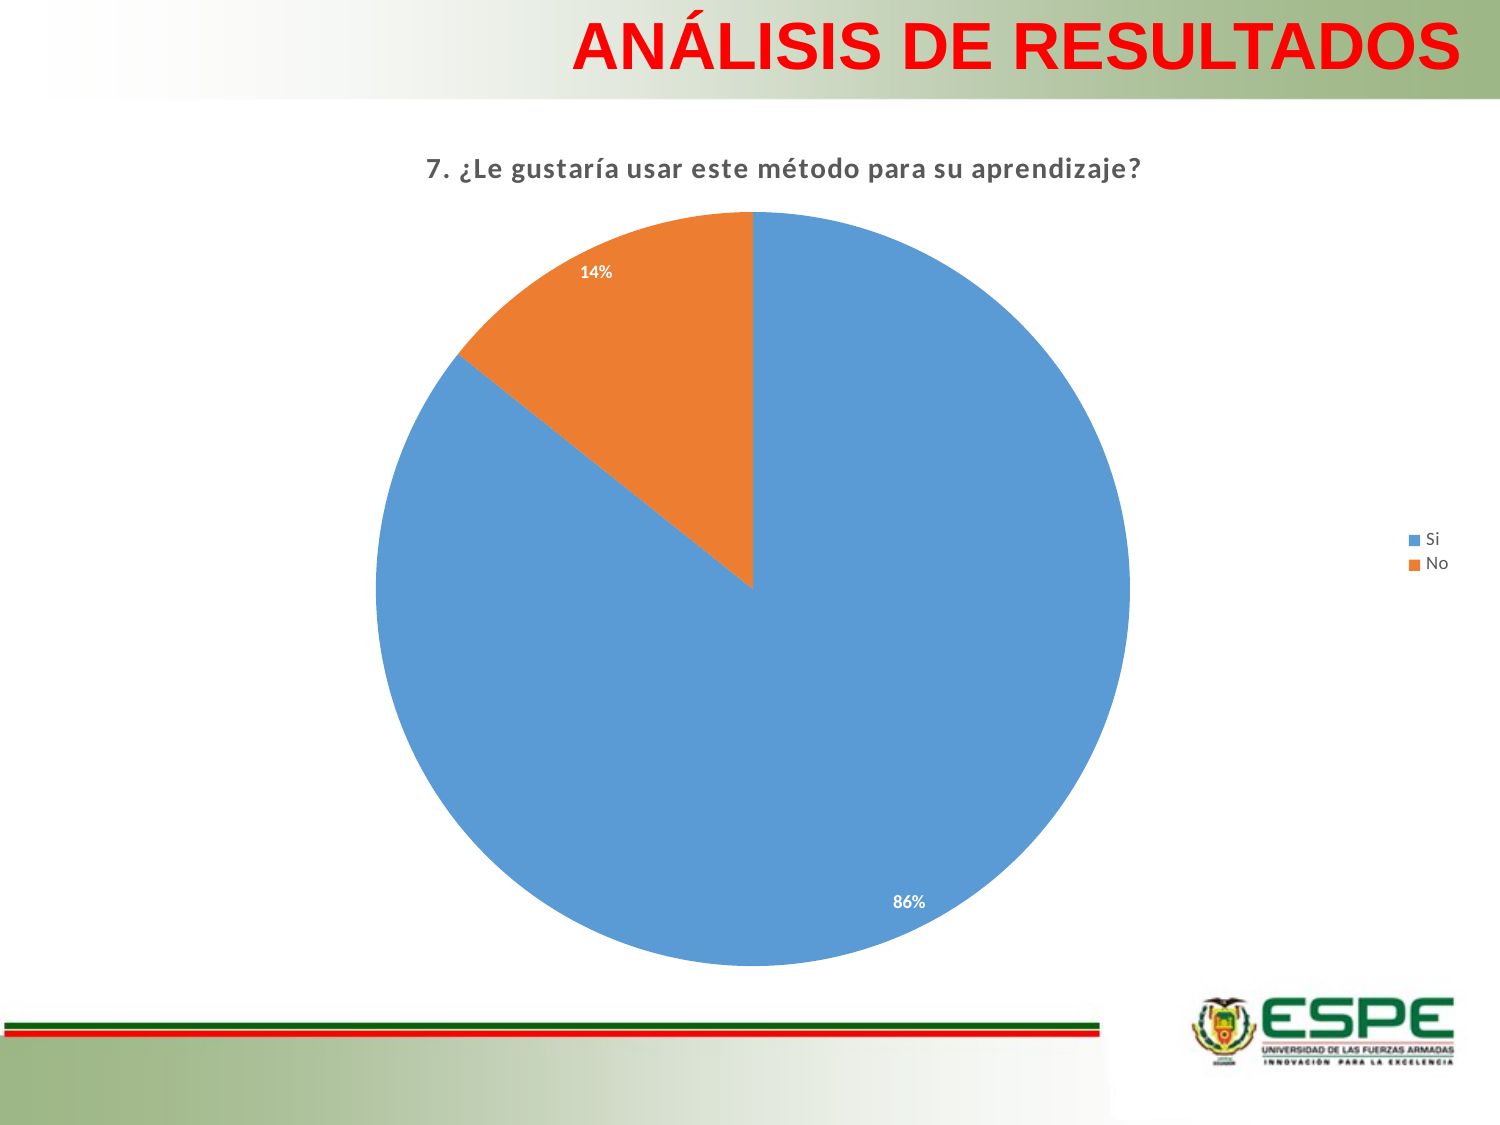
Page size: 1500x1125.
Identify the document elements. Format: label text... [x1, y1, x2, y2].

title ANÁLISIS DE RESULTADOS [556, 0, 1486, 96]
chart [103, 122, 1467, 984]
picture [0, 0, 1500, 1125]
